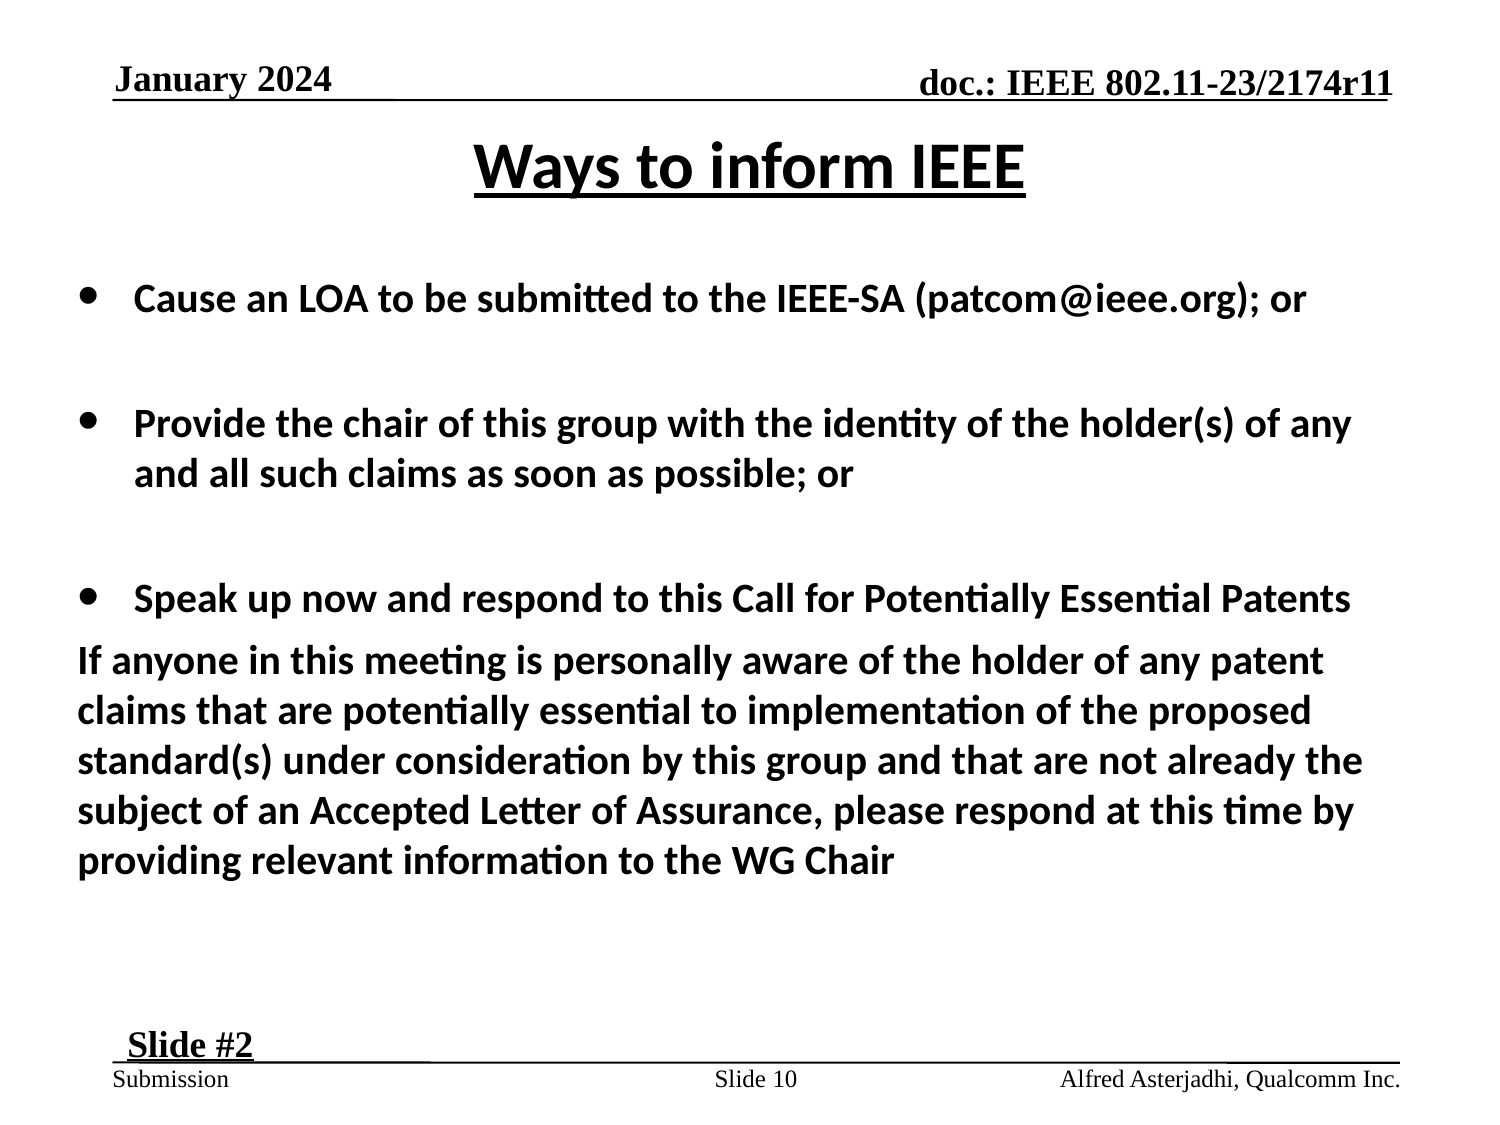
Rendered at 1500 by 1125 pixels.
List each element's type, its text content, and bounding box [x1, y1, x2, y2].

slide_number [114, 54, 493, 100]
text_box Slide #2 [112, 1012, 269, 1073]
list Cause an LOA to be submitted to the IEEE-SA (patcom@ieee.org); or Provide the chair of this group with the identity of the holder(s) of any and all such claims as soon as possible; or Speak up now and respond to this Call for Potentially Essential Patents If anyone in this meeting is personally aware of the holder of any patent claims that are potentially essential to implementation of the proposed standard(s) under consideration by this group and that are not already the subject of an Accepted Letter of Assurance, please respond at this time by providing relevant information to the WG Chair [62, 262, 1438, 938]
slide_number Slide 10 [712, 1061, 800, 1123]
title Ways to inform IEEE [112, 74, 1388, 250]
footer Alfred Asterjadhi, Qualcomm Inc. [878, 1061, 1402, 1093]
